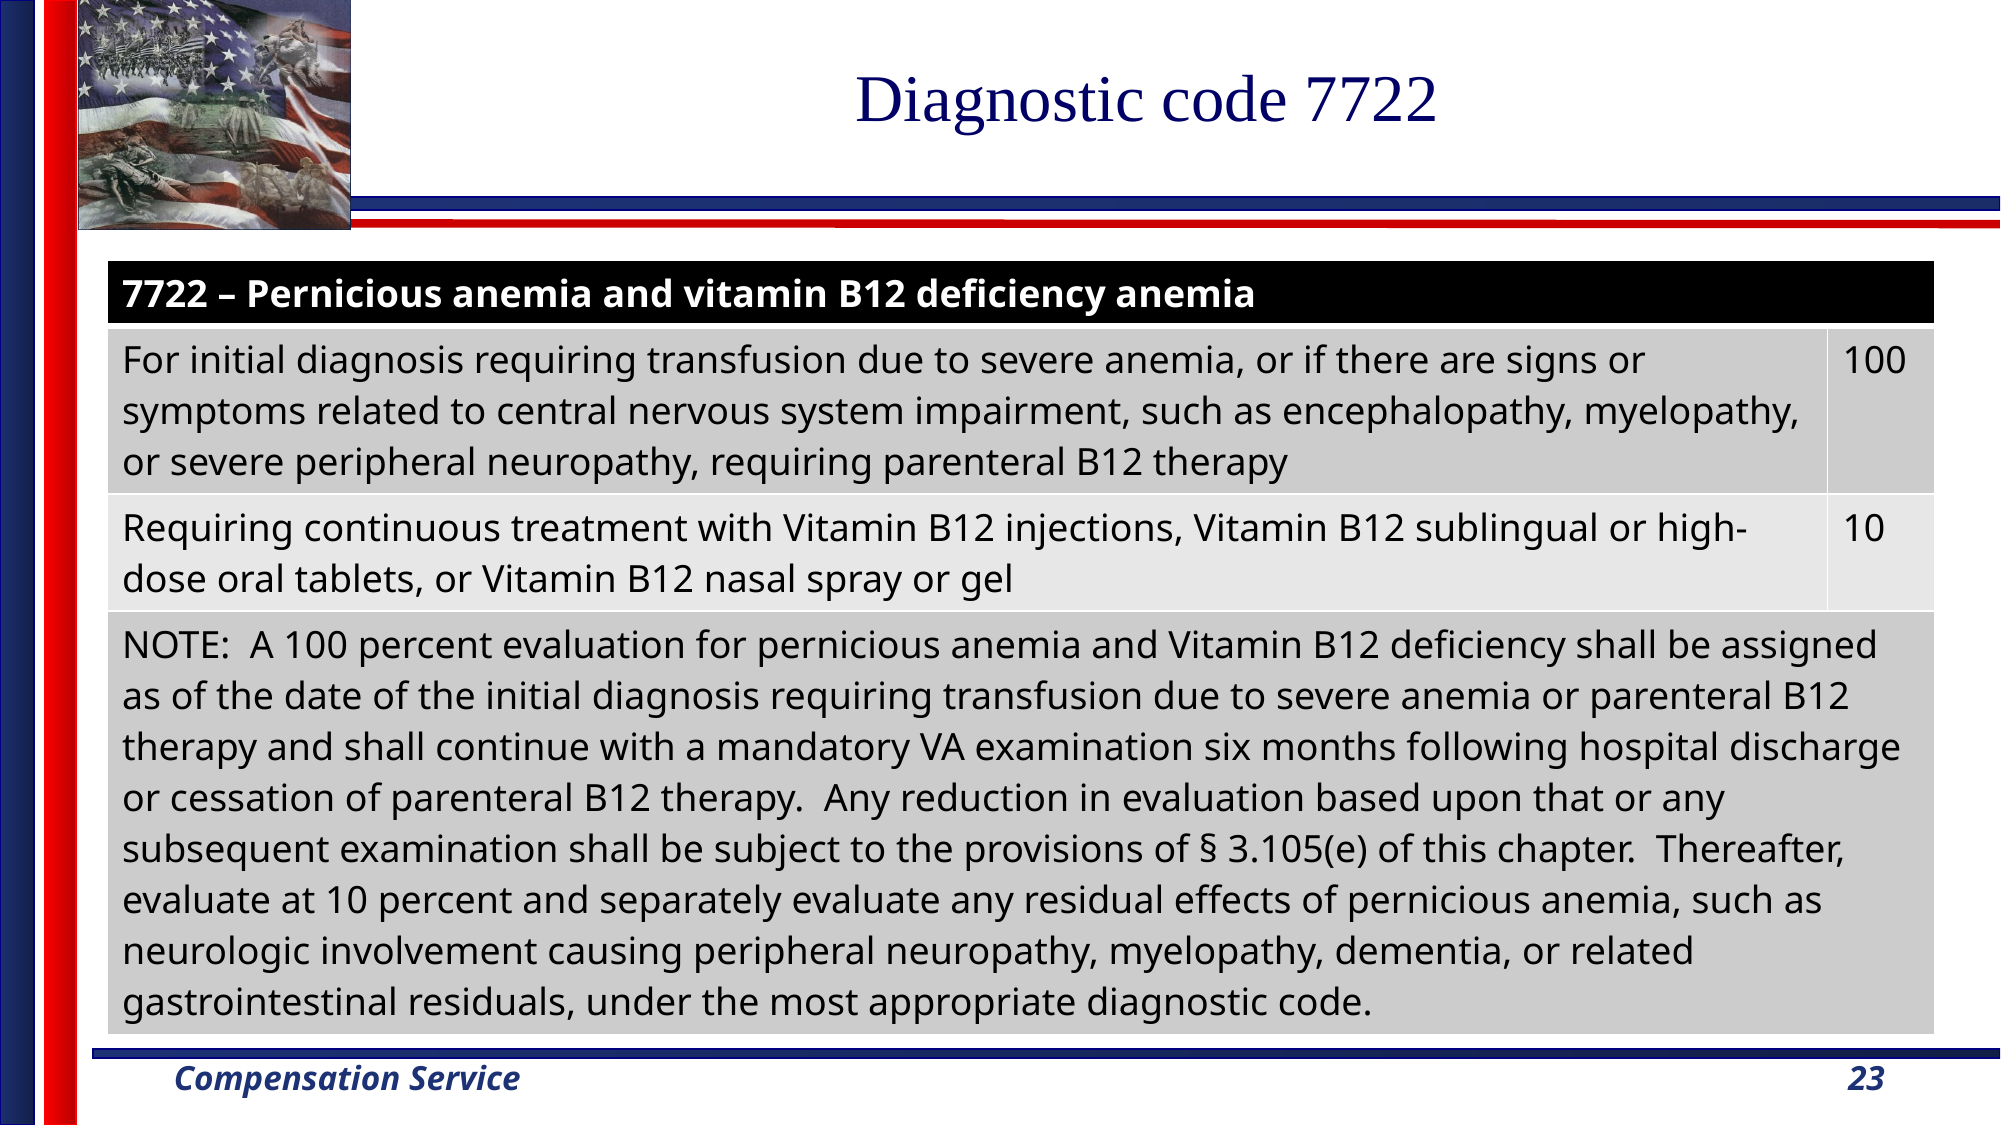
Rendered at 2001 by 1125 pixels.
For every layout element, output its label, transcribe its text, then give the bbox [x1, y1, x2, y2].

picture [78, 0, 351, 230]
table_header 7722 – Pernicious anemia and vitamin B12 deficiency anemia [108, 261, 1934, 323]
table_cell Requiring continuous treatment with Vitamin B12 injections, Vitamin B12 sublingual or high-dose oral tablets, or Vitamin B12 nasal spray or gel [108, 495, 1827, 610]
table_cell For initial diagnosis requiring transfusion due to severe anemia, or if there are signs or symptoms related to central nervous system impairment, such as encephalopathy, myelopathy, or severe peripheral neuropathy, requiring parenteral B12 therapy [108, 329, 1827, 493]
table_cell 100 [1828, 329, 1934, 493]
title Diagnostic code 7722 [350, 0, 1946, 190]
table_cell 10 [1828, 495, 1934, 610]
table_cell NOTE: A 100 percent evaluation for pernicious anemia and Vitamin B12 deficiency shall be assigned as of the date of the initial diagnosis requiring transfusion due to severe anemia or parenteral B12 therapy and shall continue with a mandatory VA examination six months following hospital discharge or cessation of parenteral B12 therapy. Any reduction in evaluation based upon that or any subsequent examination shall be subject to the provisions of § 3.105(e) of this chapter. Thereafter, evaluate at 10 percent and separately evaluate any residual effects of pernicious anemia, such as neurologic involvement causing peripheral neuropathy, myelopathy, dementia, or related gastrointestinal residuals, under the most appropriate diagnostic code. [108, 612, 1934, 1034]
slide_number 23 [1733, 1042, 2000, 1118]
